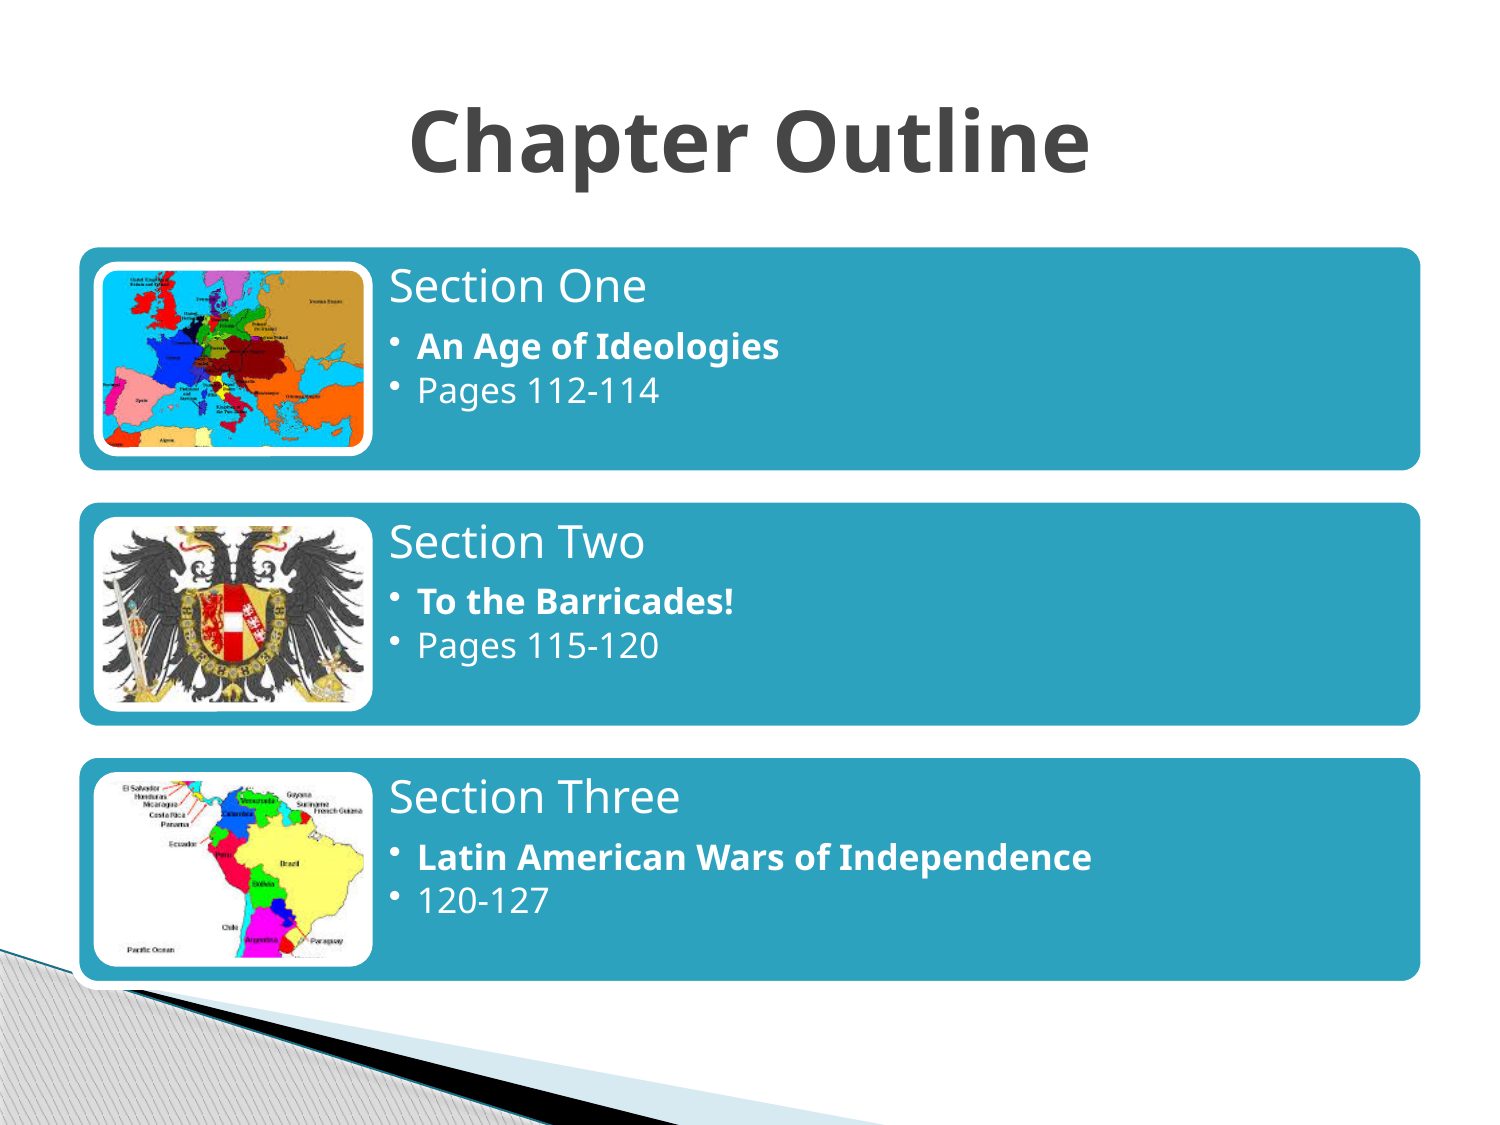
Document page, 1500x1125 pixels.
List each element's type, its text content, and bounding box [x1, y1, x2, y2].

title Chapter Outline [75, 45, 1425, 233]
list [74, 242, 1426, 986]
